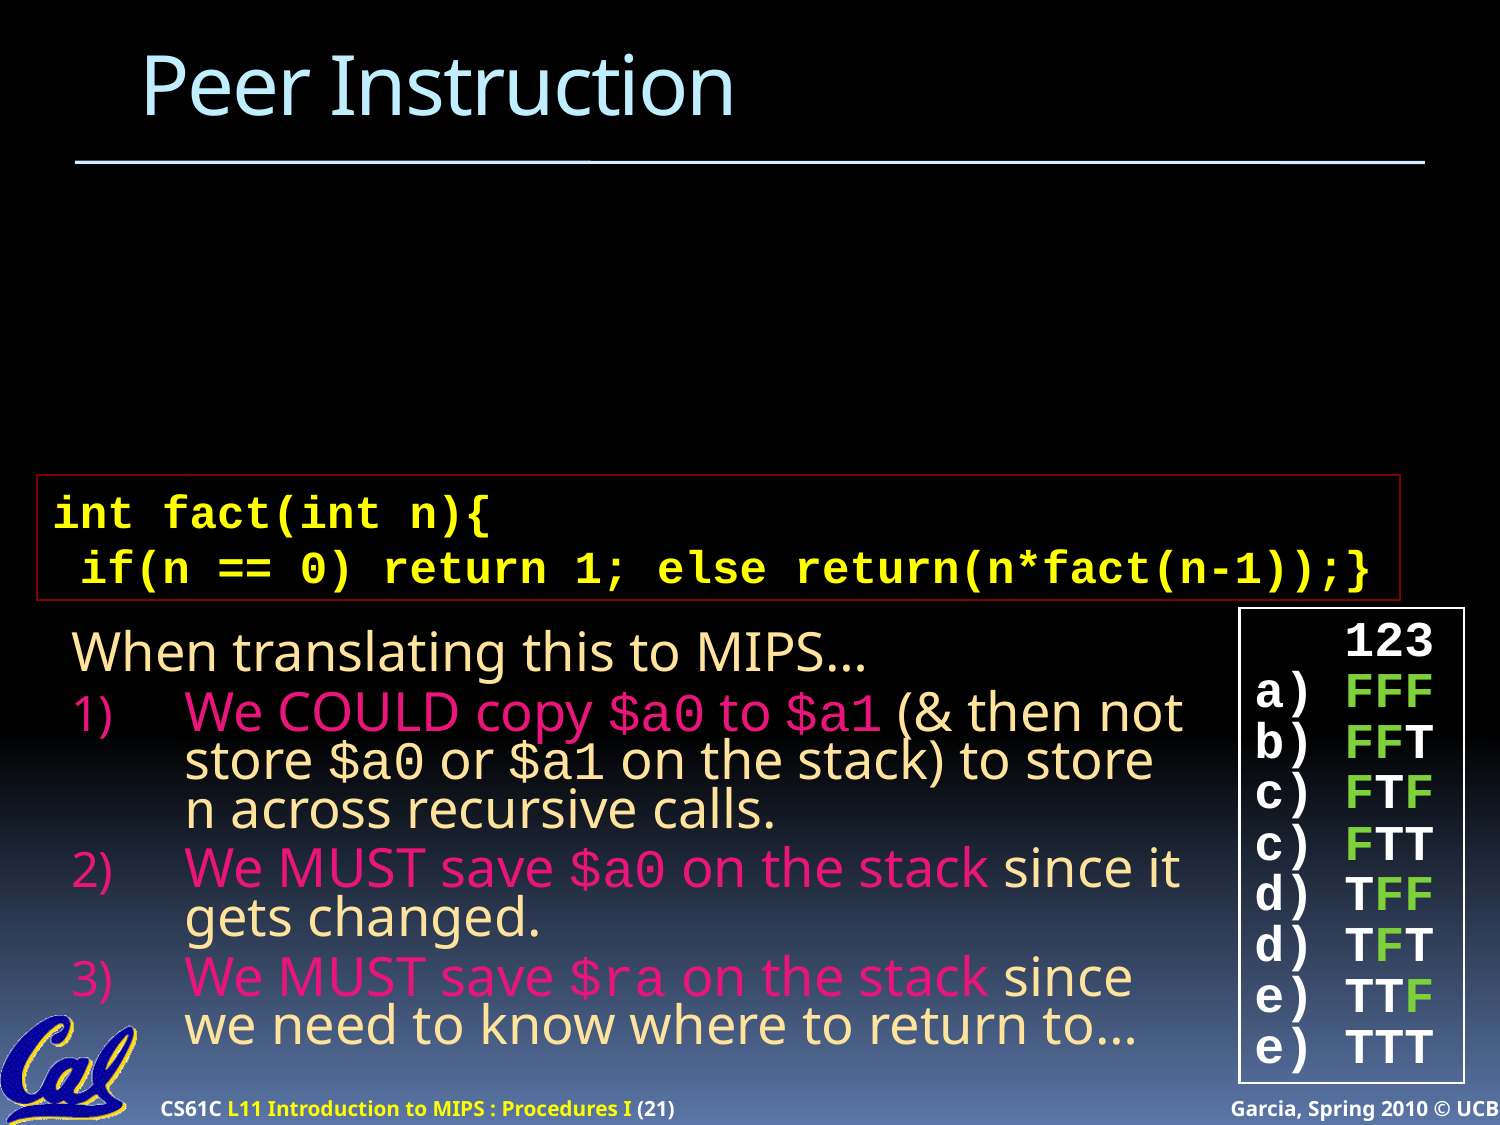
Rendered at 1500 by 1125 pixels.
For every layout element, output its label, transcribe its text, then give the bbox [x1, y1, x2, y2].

title Peer Instruction [125, 24, 913, 103]
picture [0, 1015, 140, 1125]
list When translating this to MIPS… We COULD copy $a0 to $a1 (& then not store $a0 or $a1 on the stack) to store n across recursive calls. We MUST save $a0 on the stack since it gets changed. We MUST save $ra on the stack since we need to know where to return to… [37, 624, 1213, 1104]
text_box 123 a) FFF b) FFT c) FTF c) FTT d) TFF d) TFT e) TTF e) TTT [1239, 608, 1465, 1084]
text_box int fact(int n){ if(n == 0) return 1; else return(n*fact(n-1));} [37, 474, 1400, 600]
